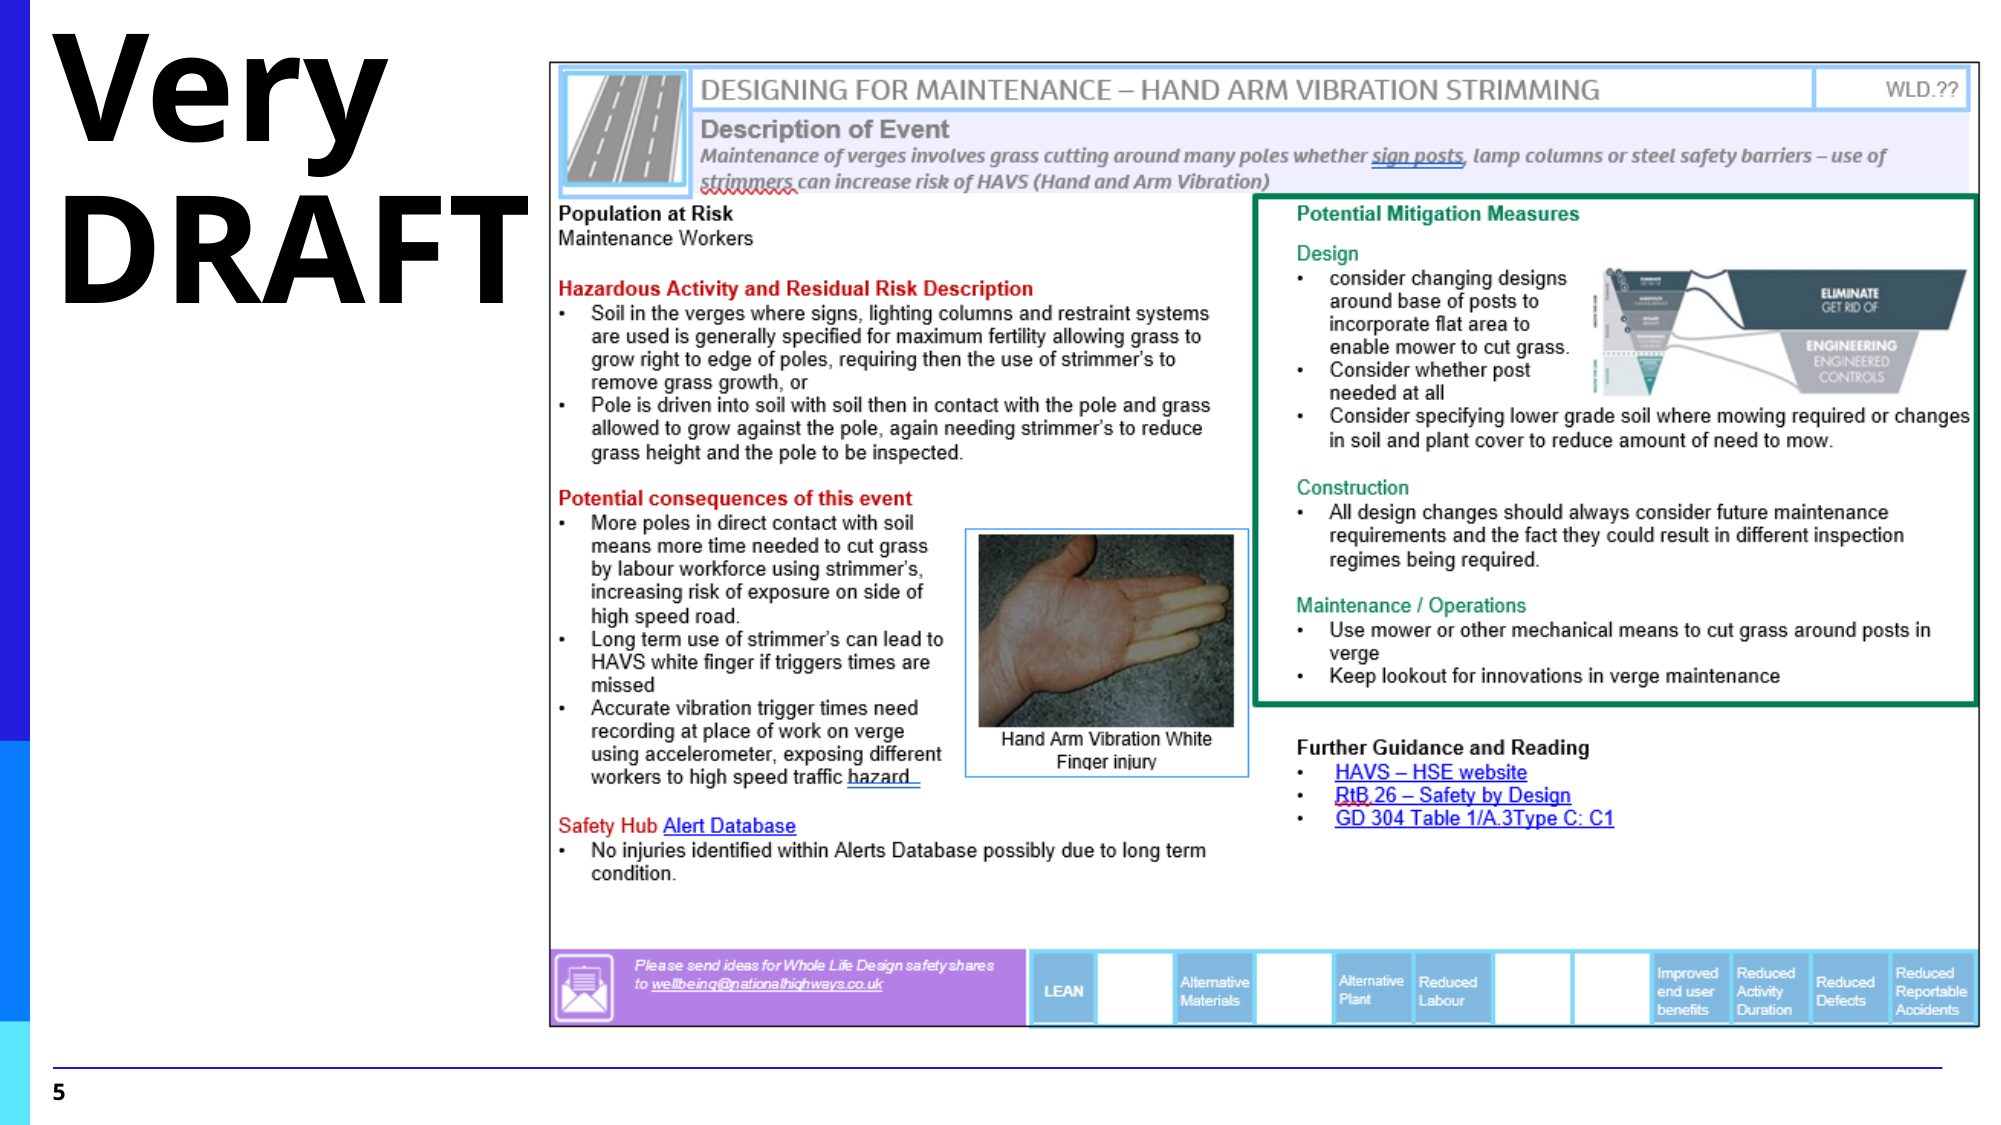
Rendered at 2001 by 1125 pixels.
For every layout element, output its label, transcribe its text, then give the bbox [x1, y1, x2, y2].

slide_number 5 [52, 1063, 181, 1109]
list Very DRAFT [52, 12, 598, 269]
picture [527, 45, 2000, 1035]
